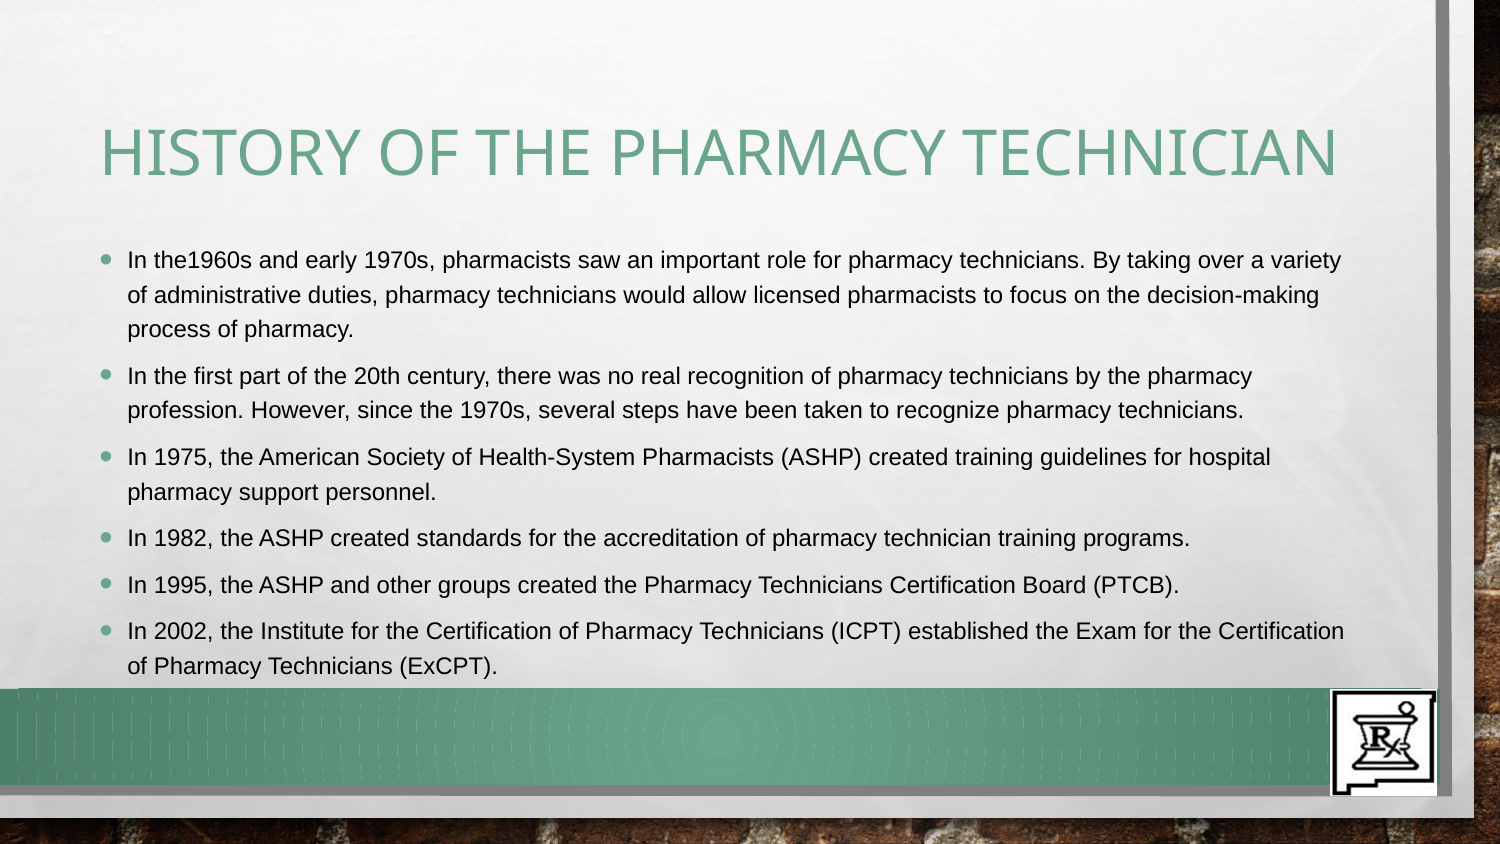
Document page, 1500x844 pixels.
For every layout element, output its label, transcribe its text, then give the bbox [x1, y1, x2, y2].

list In the1960s and early 1970s, pharmacists saw an important role for pharmacy technicians. By taking over a variety of administrative duties, pharmacy technicians would allow licensed pharmacists to focus on the decision-making process of pharmacy. In the first part of the 20th century, there was no real recognition of pharmacy technicians by the pharmacy profession. However, since the 1970s, several steps have been taken to recognize pharmacy technicians. In 1975, the American Society of Health-System Pharmacists (ASHP) created training guidelines for hospital pharmacy support personnel. In 1982, the ASHP created standards for the accreditation of pharmacy technician training programs. In 1995, the ASHP and other groups created the Pharmacy Technicians Certification Board (PTCB). In 2002, the Institute for the Certification of Pharmacy Technicians (ICPT) established the Exam for the Certification of Pharmacy Technicians (ExCPT). [84, 226, 1364, 692]
title History of the pharmacy technician [84, 84, 1364, 226]
picture [0, 0, 1500, 844]
picture [1330, 689, 1438, 796]
